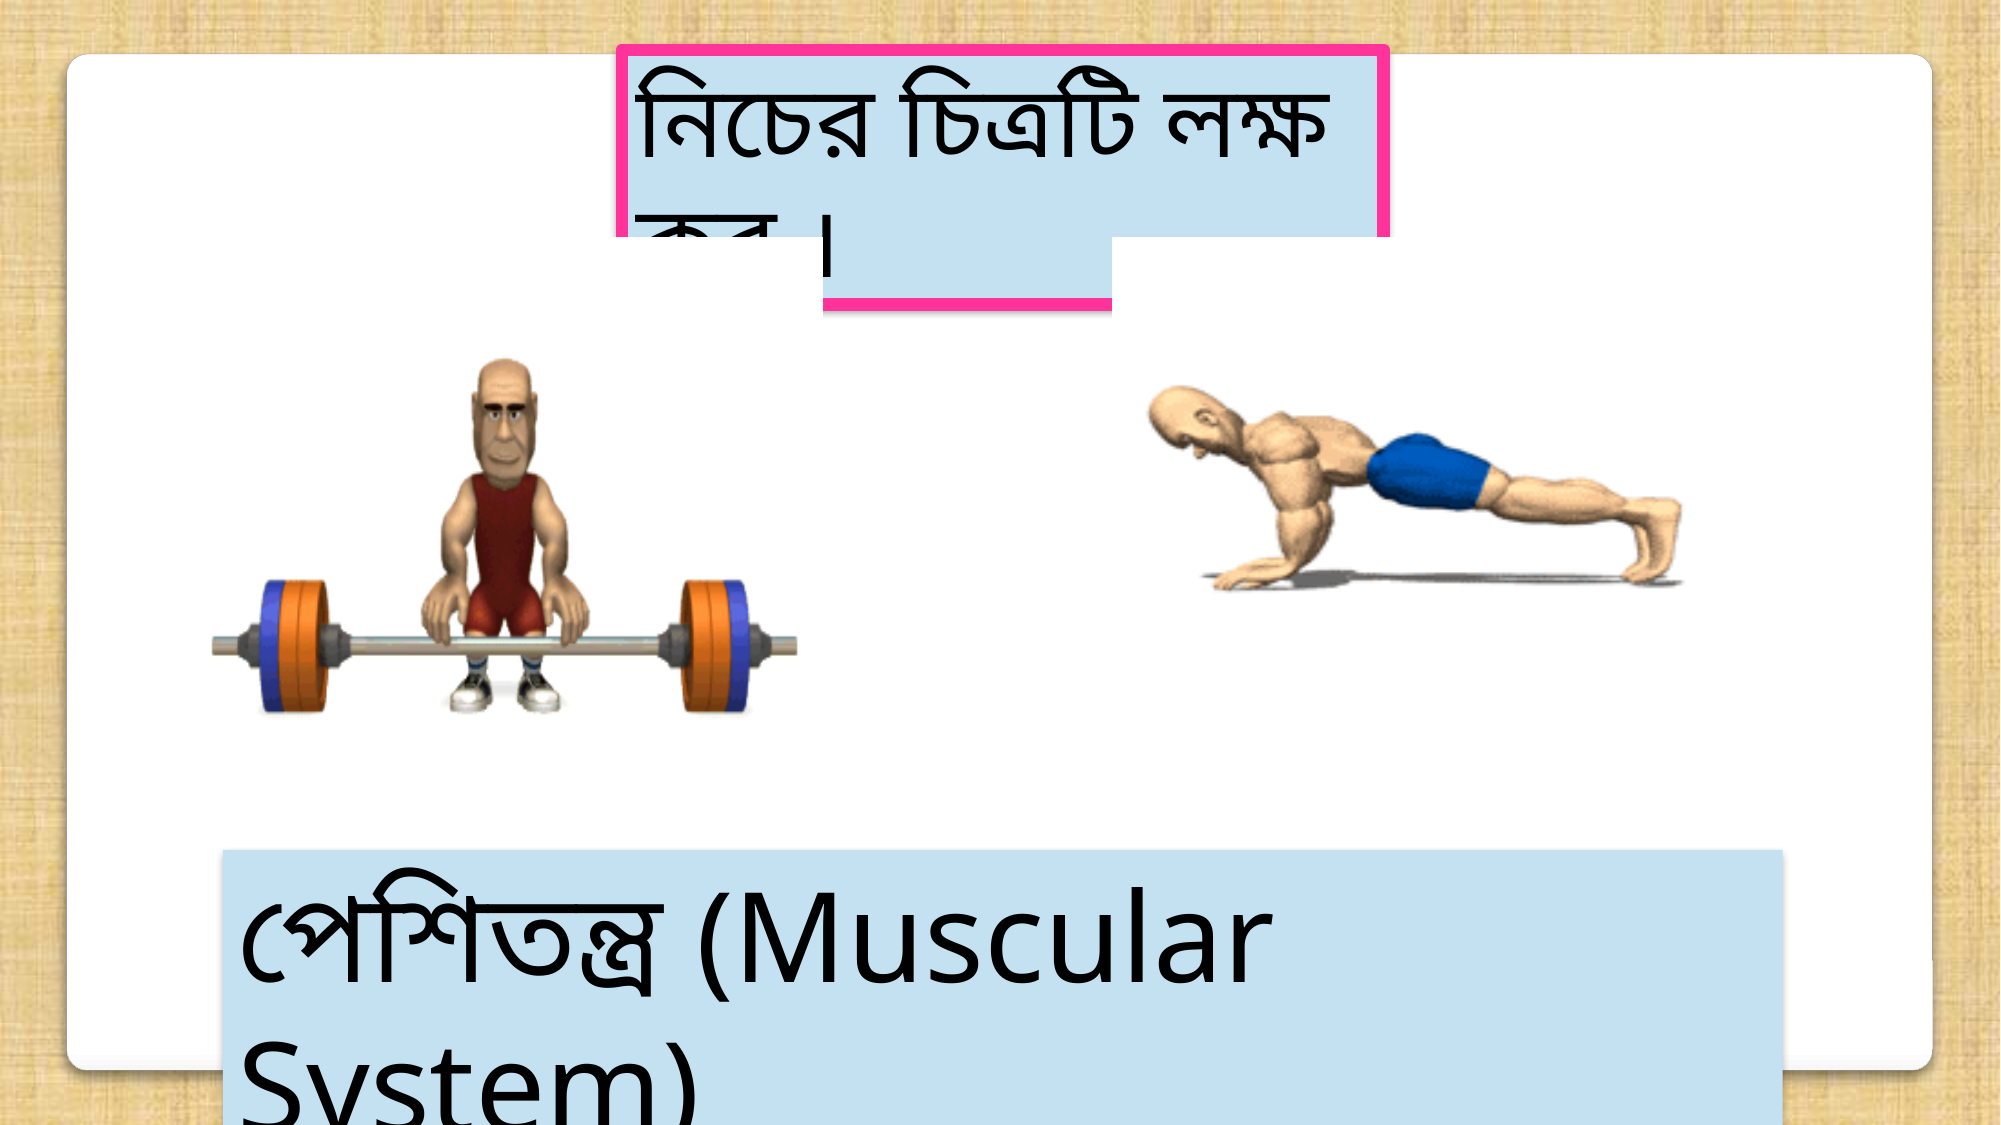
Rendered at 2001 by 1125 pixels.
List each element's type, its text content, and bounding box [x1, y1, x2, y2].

text_box পেশিতন্ত্র (Muscular System) [222, 849, 1783, 1125]
text_box নিচের চিত্রটি লক্ষ কর । [622, 49, 1384, 305]
picture [0, 0, 2001, 1125]
picture [187, 237, 824, 744]
picture [1112, 237, 1701, 744]
